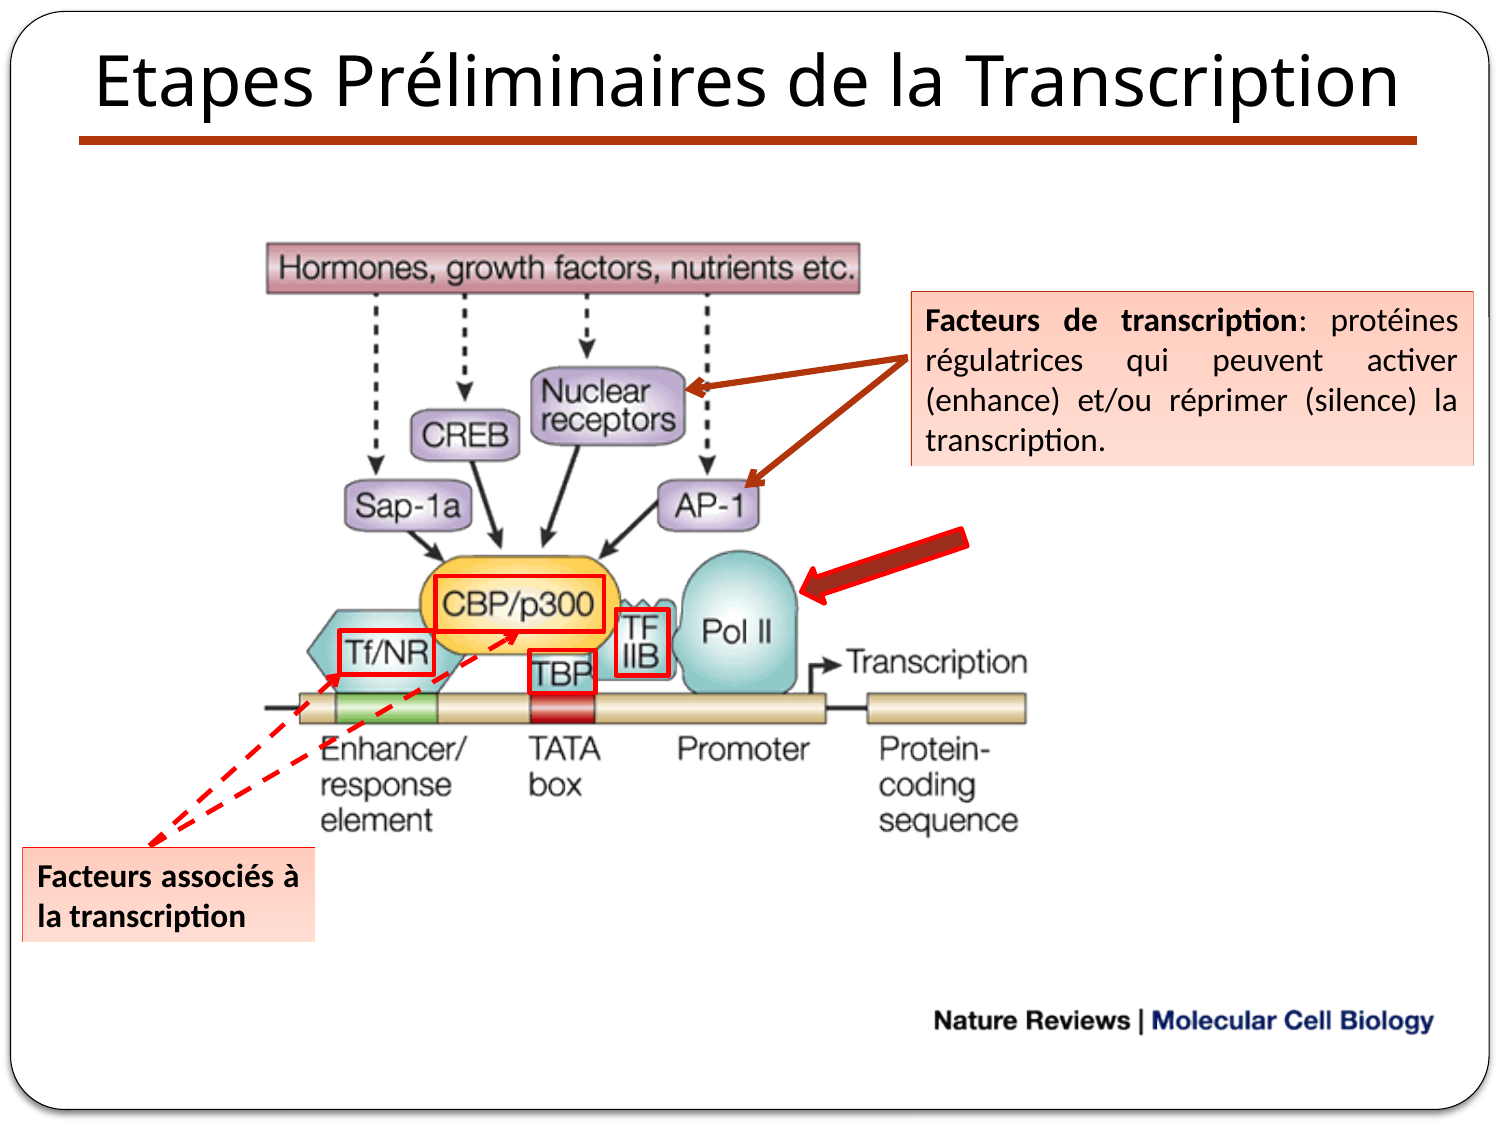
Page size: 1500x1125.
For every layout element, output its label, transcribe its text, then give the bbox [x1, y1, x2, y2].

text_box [149, 631, 520, 847]
text_box Etapes Préliminaires de la Transcription [78, 27, 1418, 128]
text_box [683, 356, 745, 391]
picture [929, 996, 1440, 1049]
text_box Facteurs associés à la transcription [22, 847, 315, 942]
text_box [744, 358, 907, 489]
picture [241, 217, 1064, 858]
text_box Facteurs de transcription: protéines régulatrices qui peuvent activer (enhance) et/ou réprimer (silence) la transcription. [1069, 291, 1474, 466]
